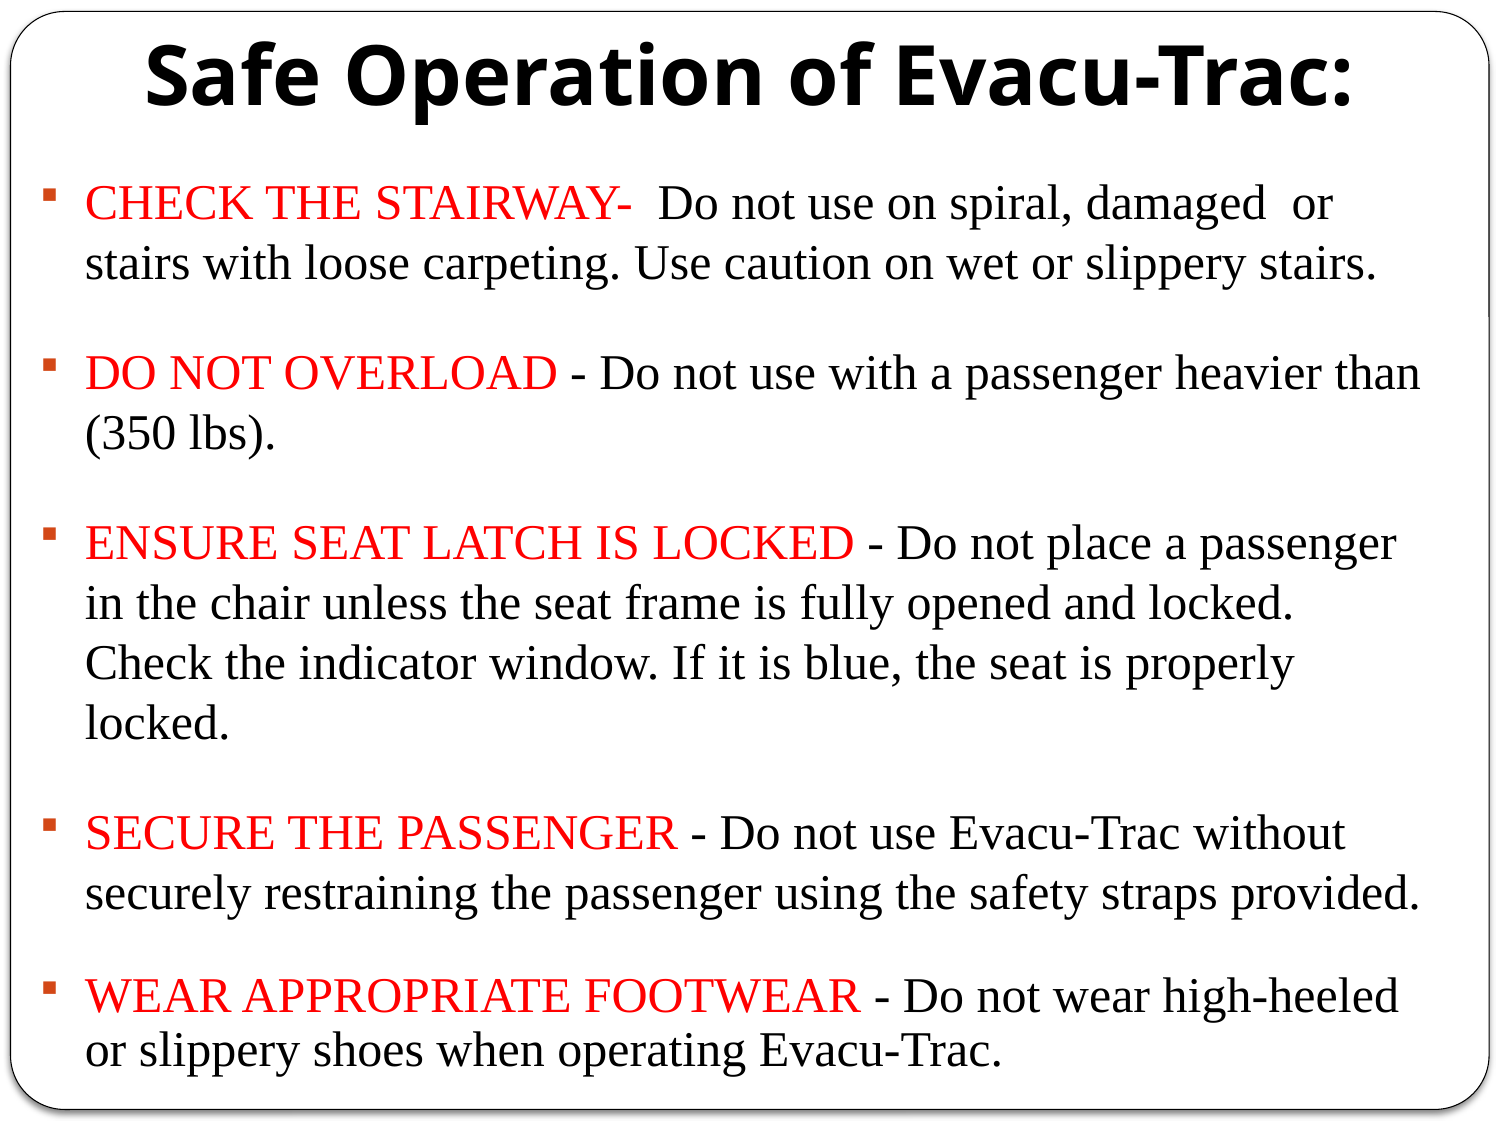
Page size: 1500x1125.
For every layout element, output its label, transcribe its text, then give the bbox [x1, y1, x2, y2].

list CHECK THE STAIRWAY- Do not use on spiral, damaged or stairs with loose carpeting. Use caution on wet or slippery stairs. DO NOT OVERLOAD - Do not use with a passenger heavier than (350 lbs). ENSURE SEAT LATCH IS LOCKED - Do not place a passenger in the chair unless the seat frame is fully opened and locked. Check the indicator window. If it is blue, the seat is properly locked. SECURE THE PASSENGER - Do not use Evacu-Trac without securely restraining the passenger using the safety straps provided. WEAR APPROPRIATE FOOTWEAR - Do not wear high-heeled or slippery shoes when operating Evacu-Trac. [24, 162, 1450, 1075]
title Safe Operation of Evacu-Trac: [112, 17, 1388, 138]
